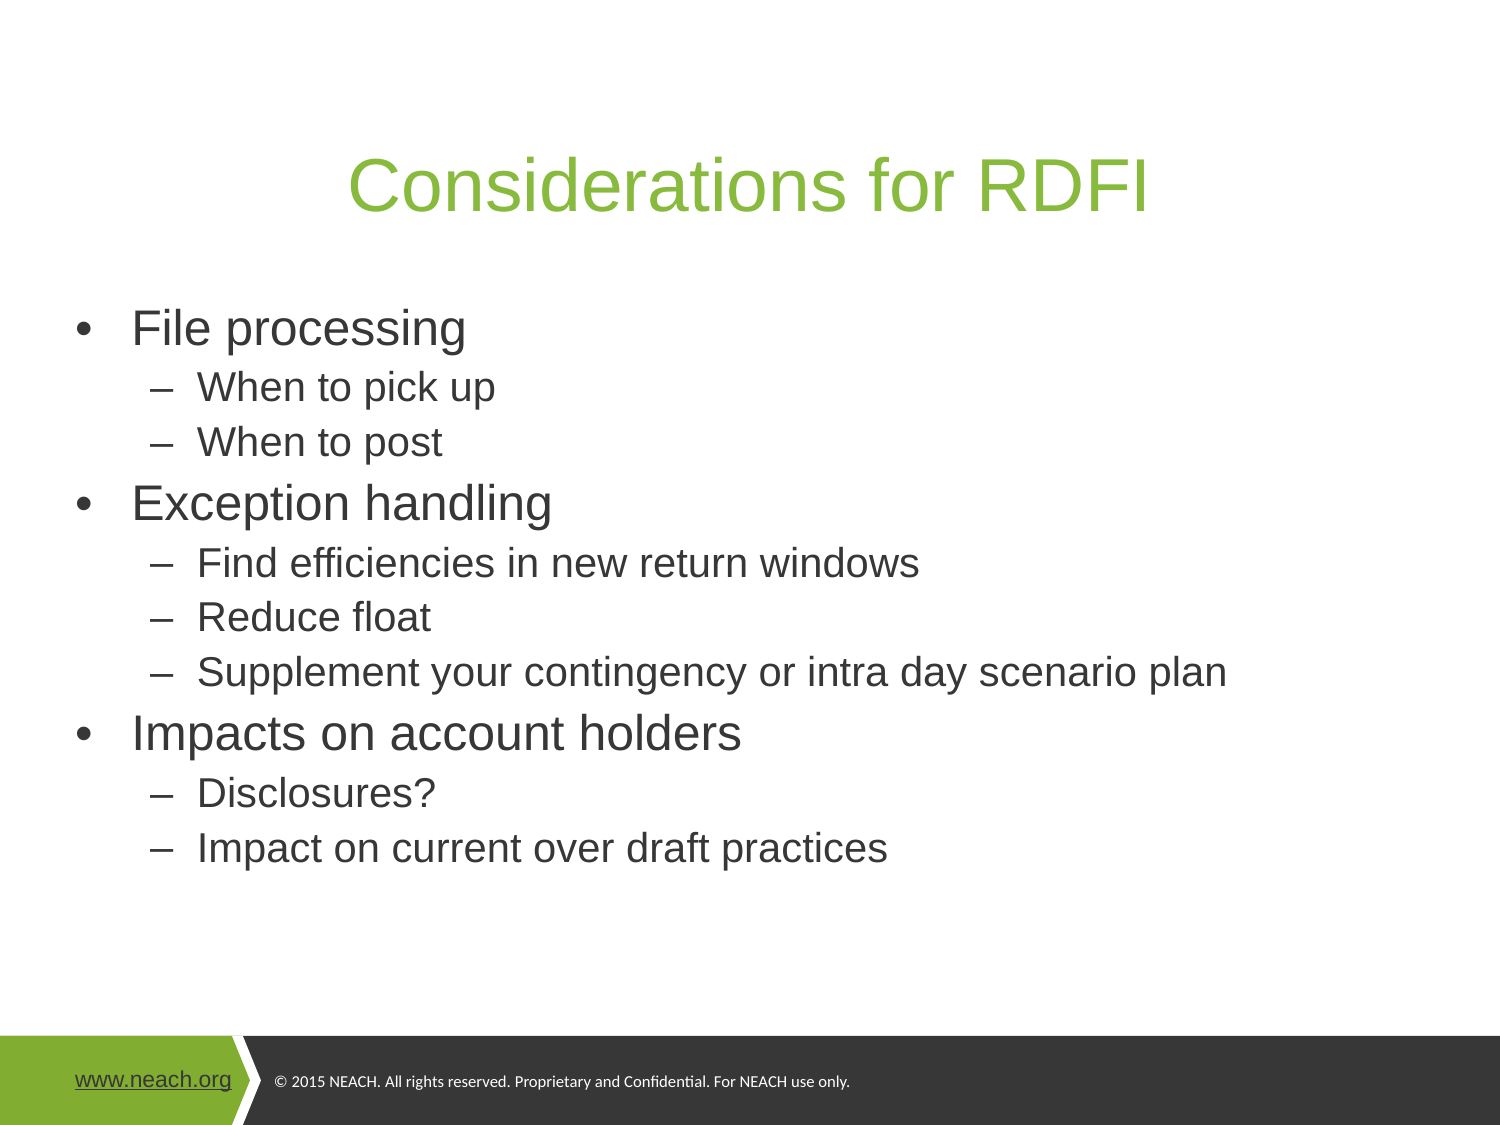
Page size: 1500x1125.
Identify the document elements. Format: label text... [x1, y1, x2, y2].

list File processing When to pick up When to post Exception handling Find efficiencies in new return windows Reduce float Supplement your contingency or intra day scenario plan Impacts on account holders Disclosures? Impact on current over draft practices [75, 299, 1425, 968]
title Considerations for RDFI [75, 112, 1425, 250]
